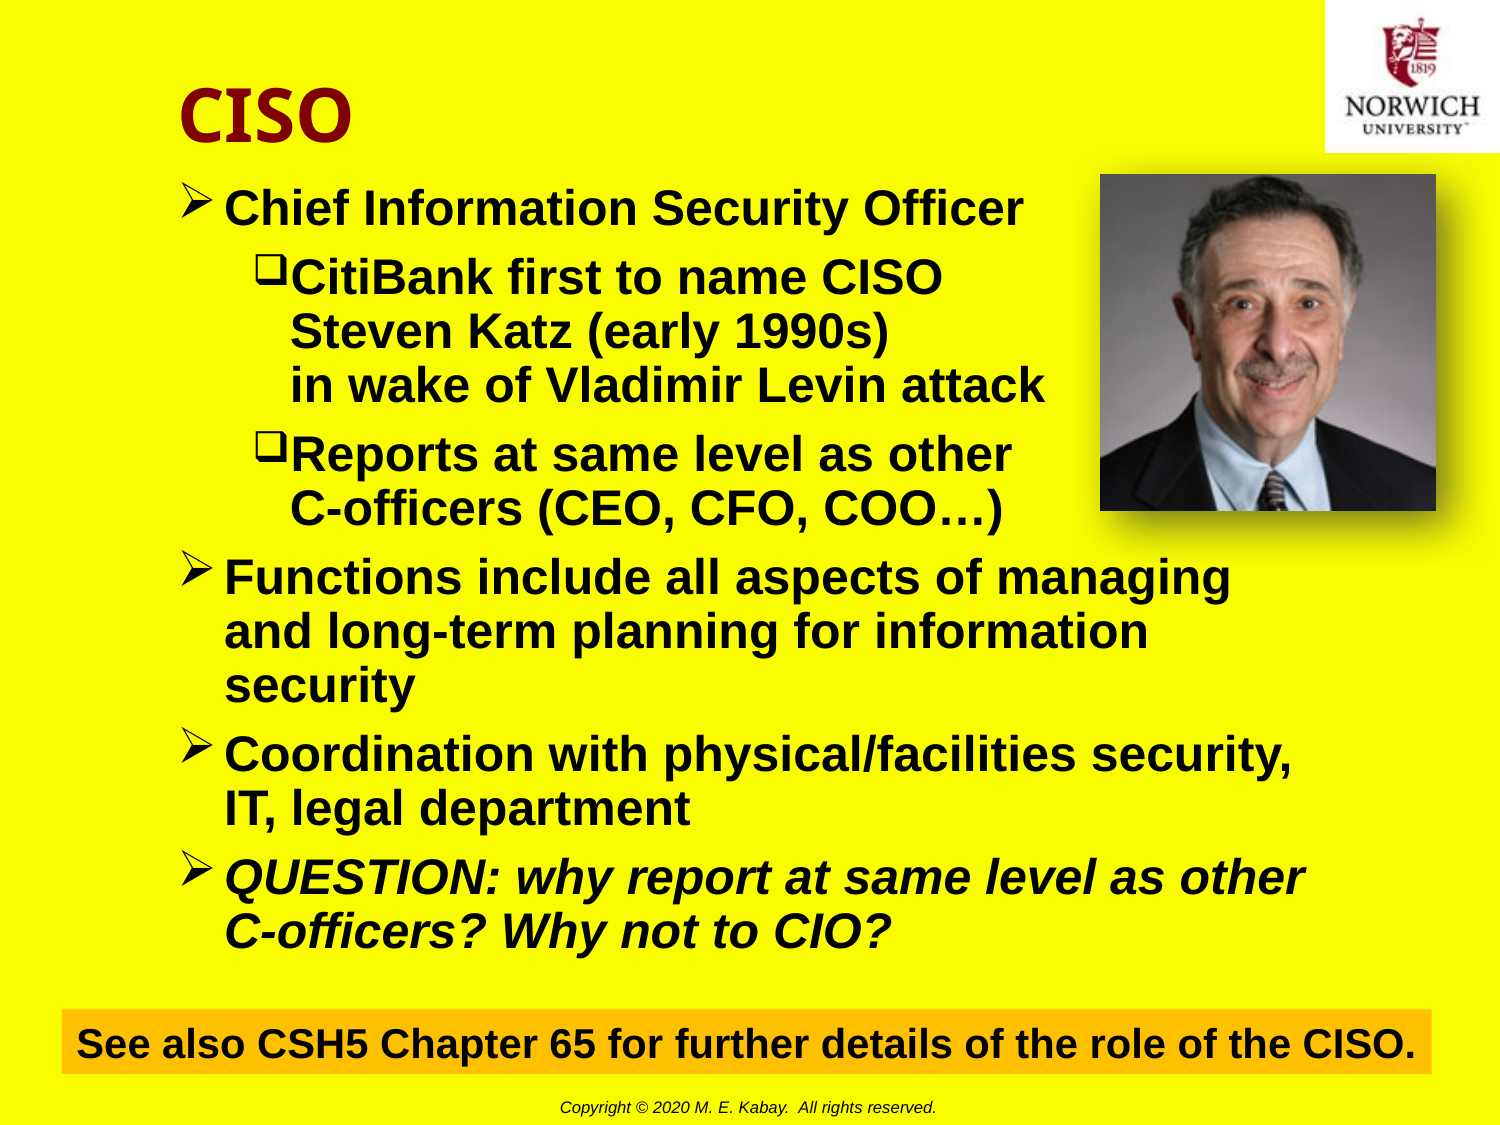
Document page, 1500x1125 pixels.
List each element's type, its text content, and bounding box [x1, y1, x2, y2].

list Chief Information Security Officer CitiBank first to name CISO Steven Katz (early 1990s) in wake of Vladimir Levin attack Reports at same level as other C-officers (CEO, CFO, COO…) Functions include all aspects of managing and long-term planning for information security Coordination with physical/facilities security, IT, legal department QUESTION: why report at same level as other C-officers? Why not to CIO? [161, 174, 1339, 1009]
picture [1325, 0, 1500, 153]
title CISO [161, 24, 1339, 174]
text_box See also CSH5 Chapter 65 for further details of the role of the CISO. [61, 1009, 1432, 1075]
picture [1099, 174, 1437, 512]
